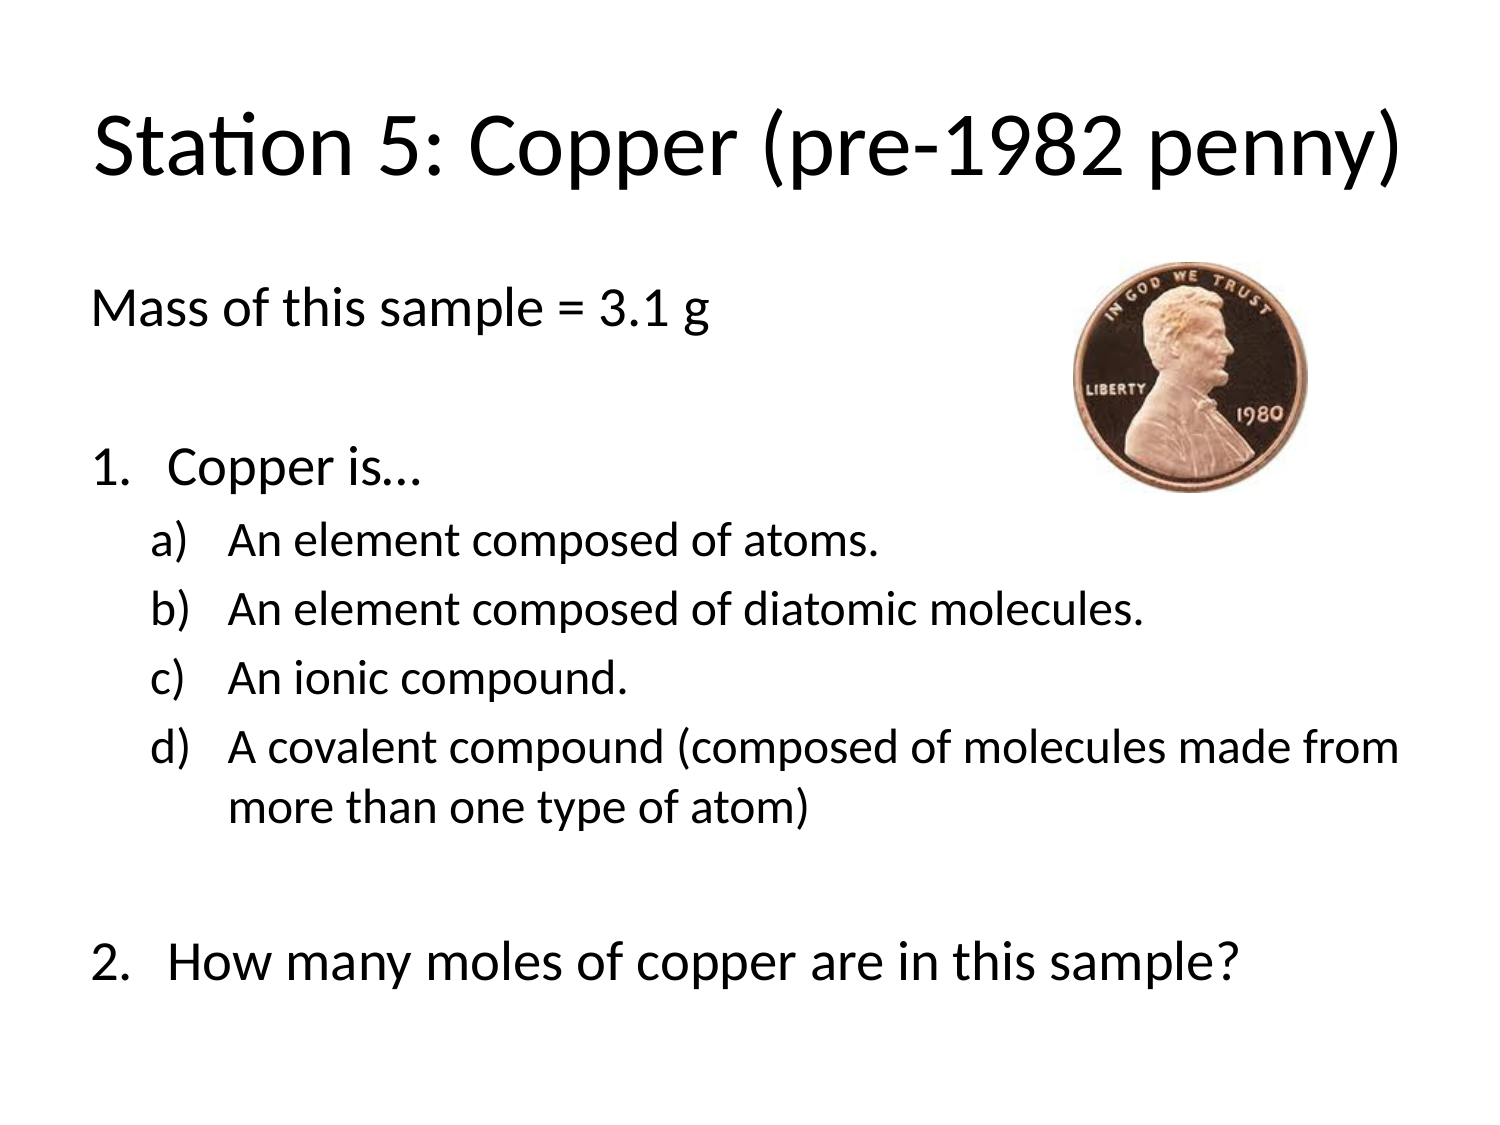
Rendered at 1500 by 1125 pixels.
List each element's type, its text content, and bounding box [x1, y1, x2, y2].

picture [1072, 262, 1309, 494]
list Mass of this sample = 3.1 g Copper is… An element composed of atoms. An element composed of diatomic molecules. An ionic compound. A covalent compound (composed of molecules made from more than one type of atom) How many moles of copper are in this sample? [75, 262, 1425, 1005]
title Station 5: Copper (pre-1982 penny) [75, 45, 1425, 233]
